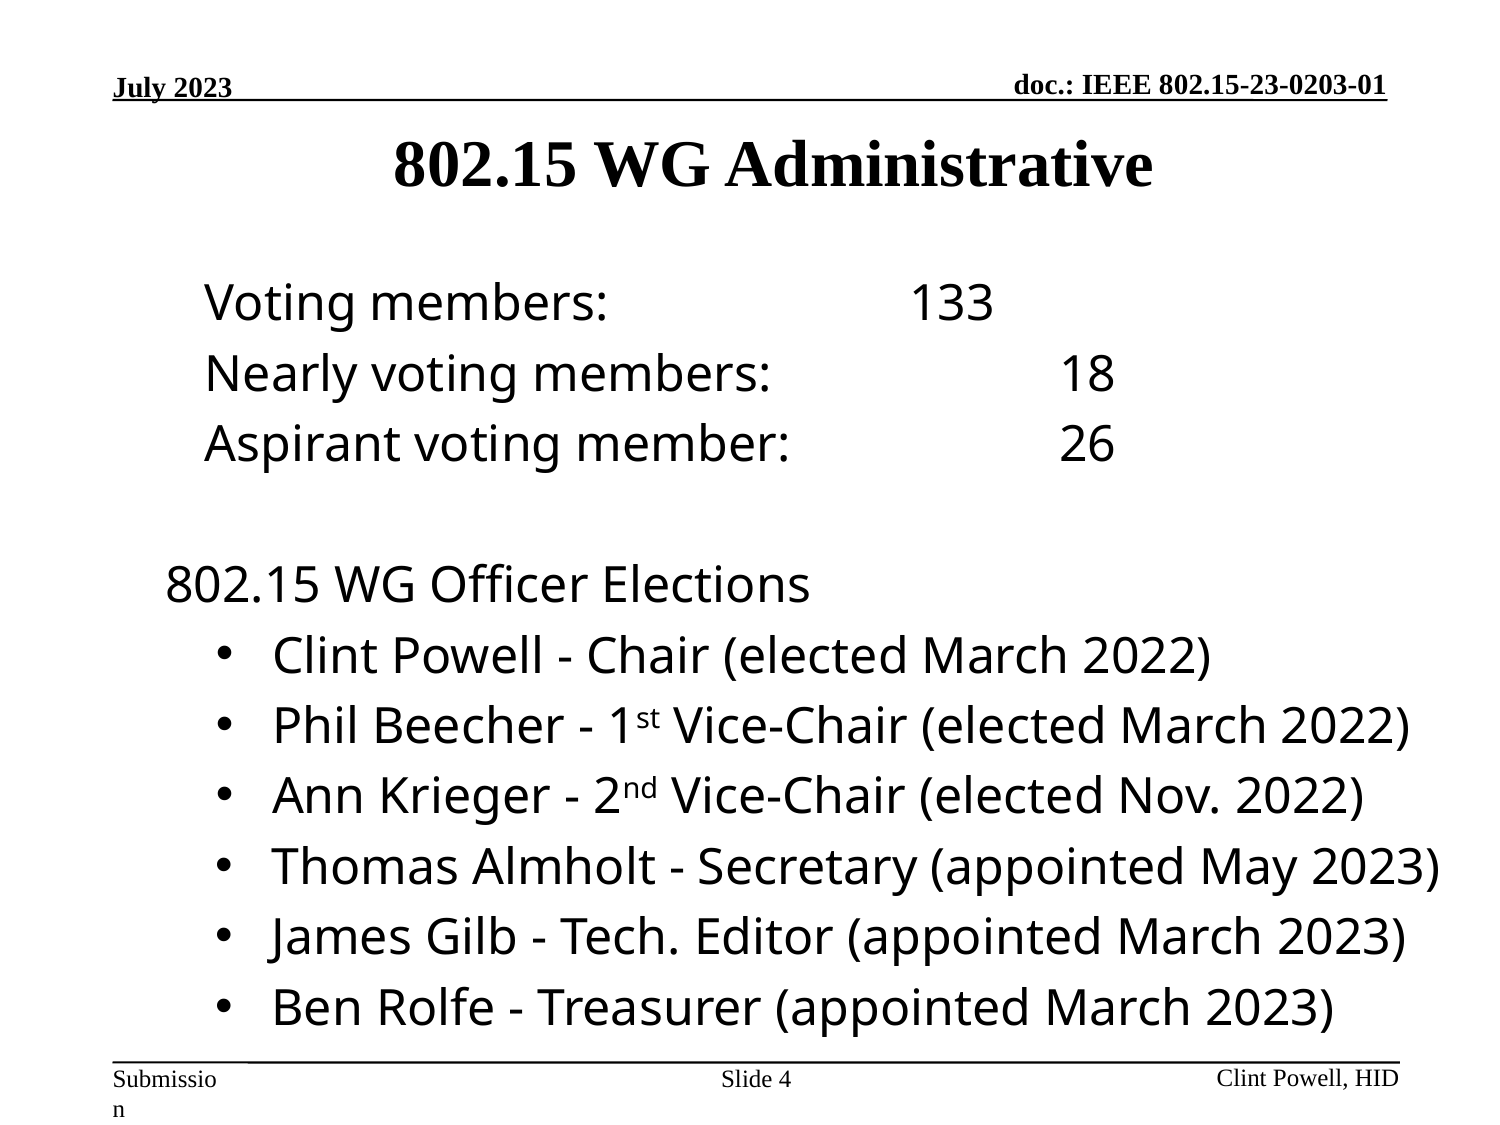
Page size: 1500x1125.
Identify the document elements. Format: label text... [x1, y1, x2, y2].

text_box Voting members: 133 Nearly voting members: 18 Aspirant voting member: 26 802.15 WG Officer Elections Clint Powell - Chair (elected March 2022) Phil Beecher - 1st Vice-Chair (elected March 2022) Ann Krieger - 2nd Vice-Chair (elected Nov. 2022) Thomas Almholt - Secretary (appointed May 2023) James Gilb - Tech. Editor (appointed March 2023) Ben Rolfe - Treasurer (appointed March 2023) [50, 274, 1500, 1028]
slide_number Slide 4 [712, 1062, 800, 1093]
text_box [1187, 73, 1218, 97]
text_box 802.15 WG Administrative [112, 97, 1438, 222]
